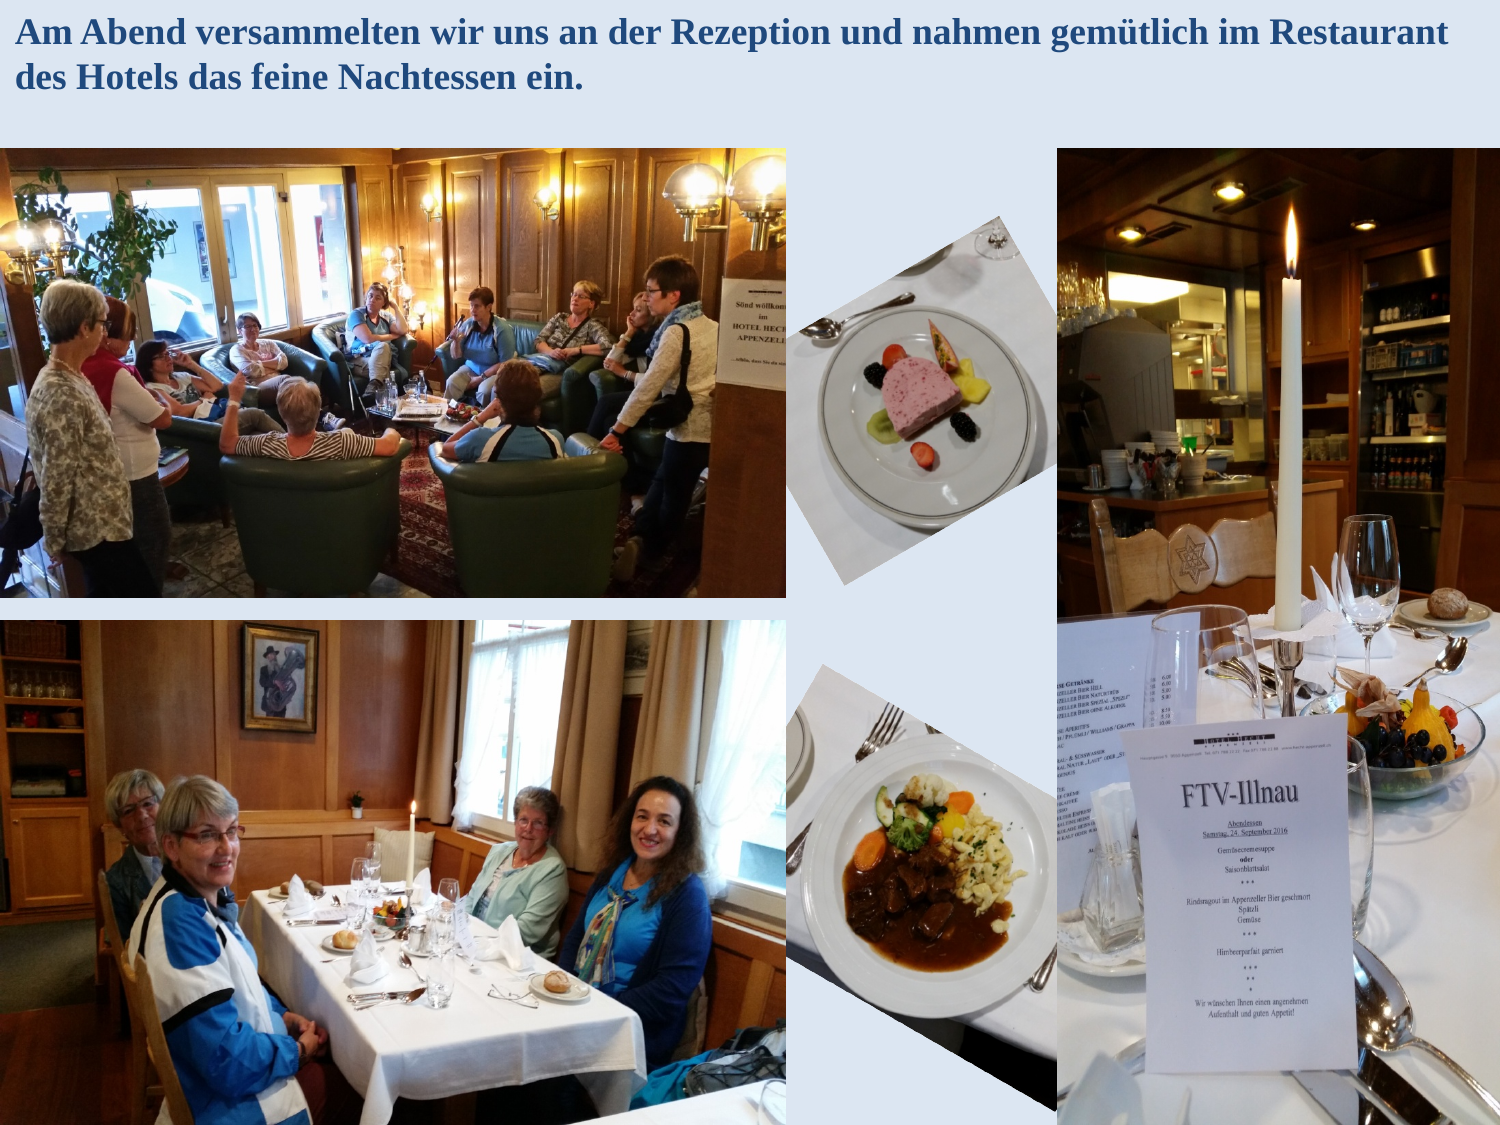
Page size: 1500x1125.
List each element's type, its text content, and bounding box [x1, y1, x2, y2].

text_box Am Abend versammelten wir uns an der Rezeption und nahmen gemütlich im Restaurant des Hotels das feine Nachtessen ein. [0, 0, 1500, 105]
picture [0, 148, 1500, 1125]
